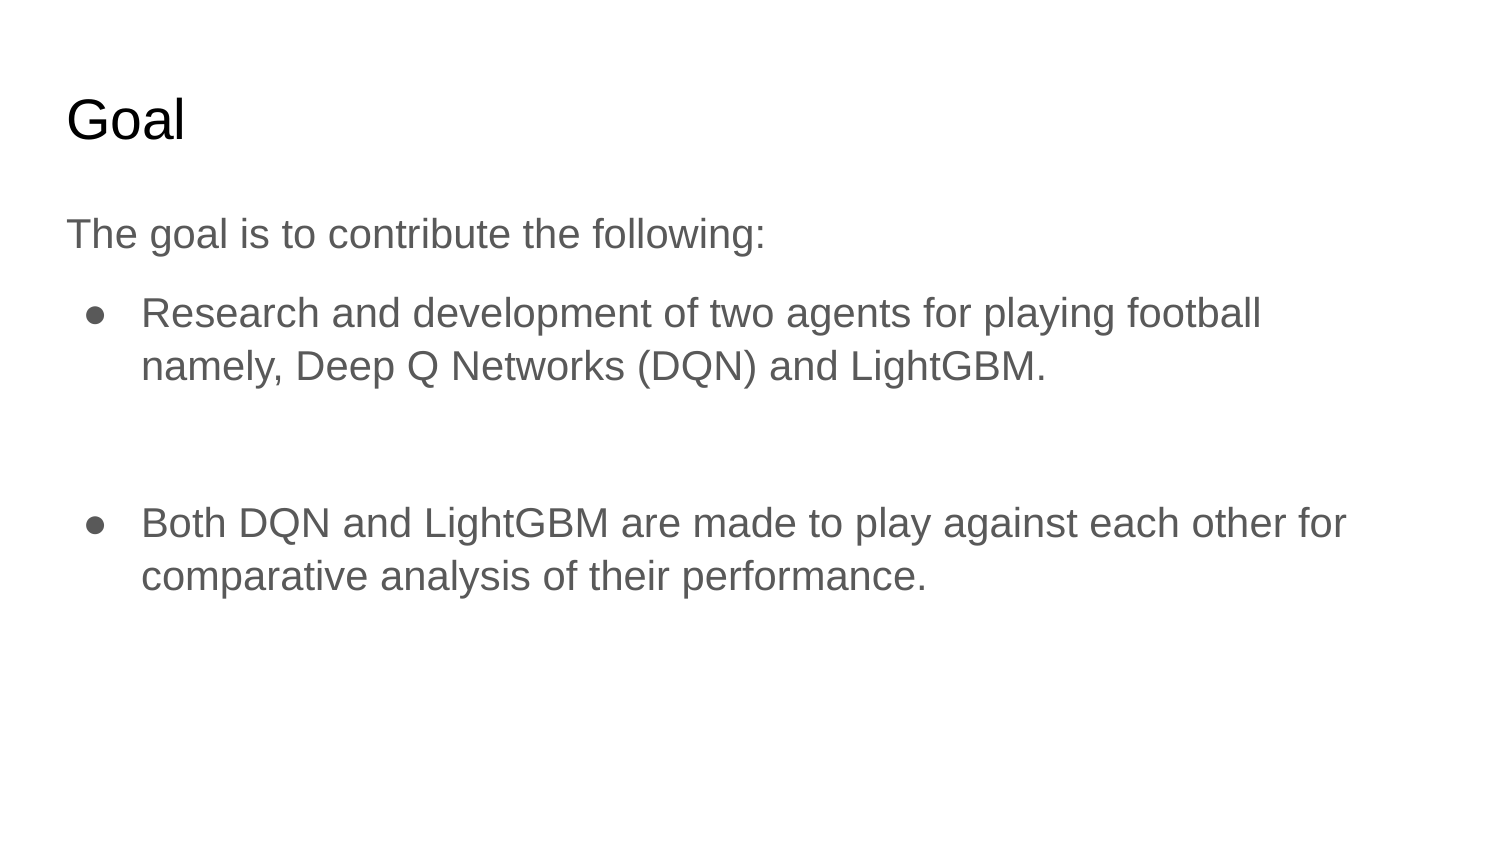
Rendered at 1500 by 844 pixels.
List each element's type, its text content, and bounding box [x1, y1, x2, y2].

title Goal [51, 72, 1449, 167]
list The goal is to contribute the following: Research and development of two agents for playing football namely, Deep Q Networks (DQN) and LightGBM. Both DQN and LightGBM are made to play against each other for comparative analysis of their performance. [51, 189, 1432, 832]
